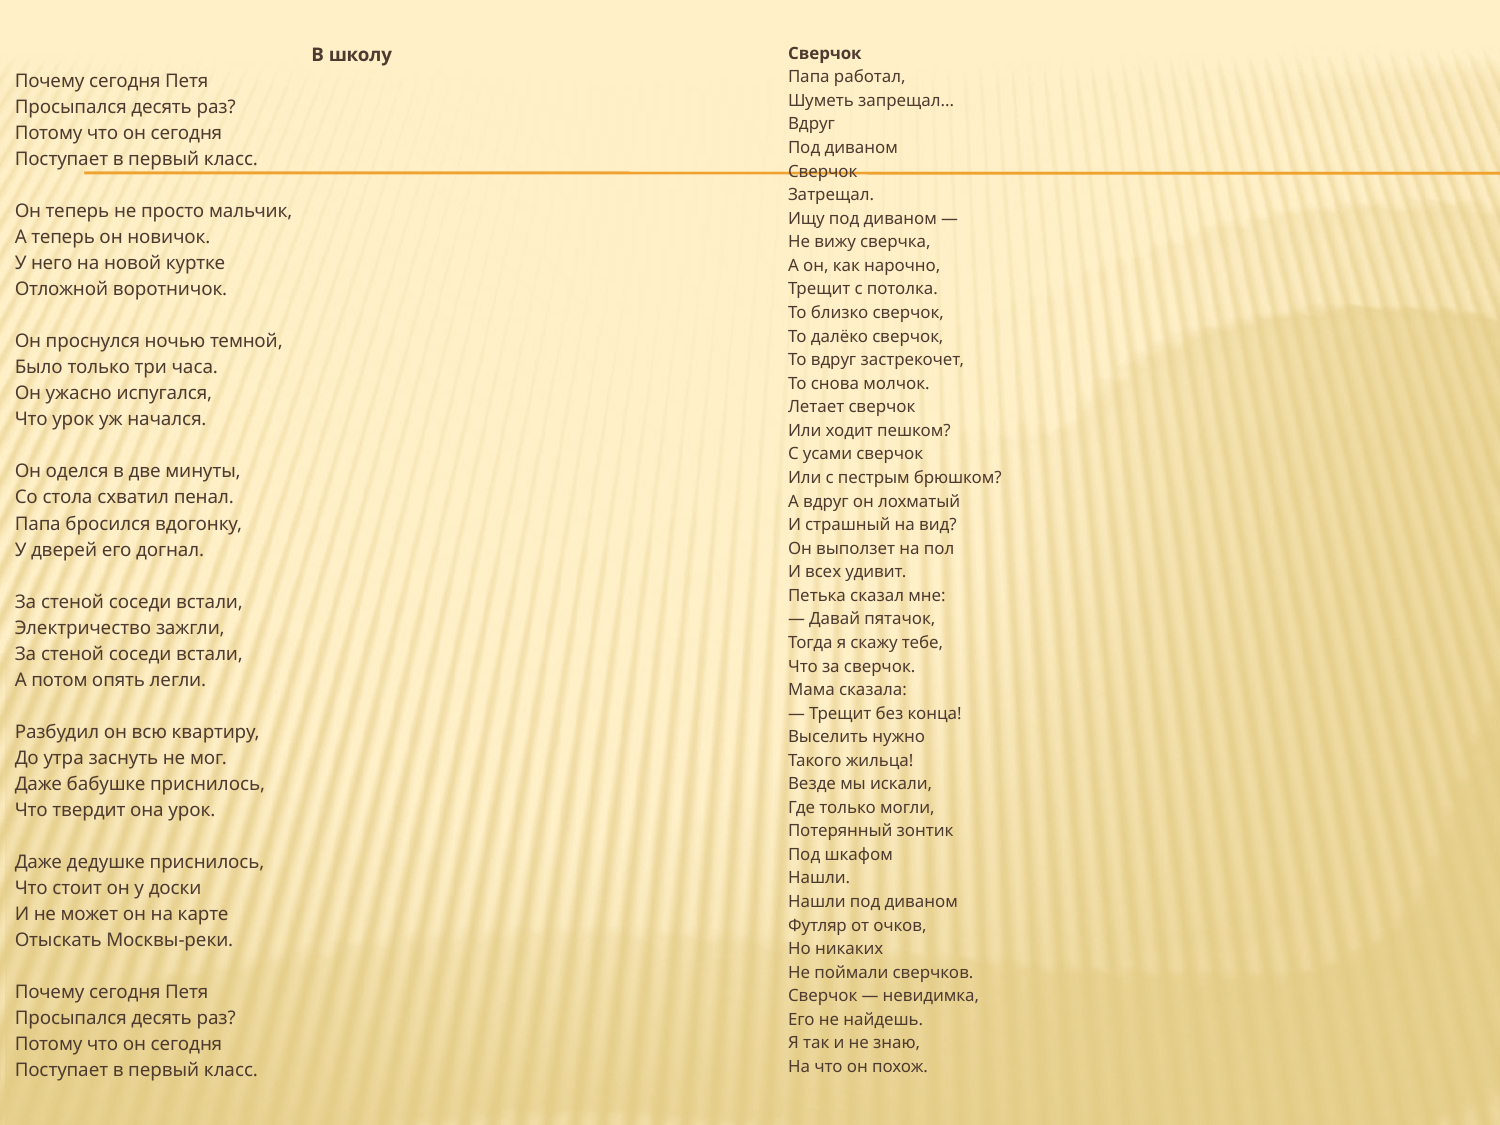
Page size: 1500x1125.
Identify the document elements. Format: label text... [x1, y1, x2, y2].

list В школу Почему сегодня Петя Просыпался десять раз? Потому что он сегодня Поступает в первый класс. Он теперь не просто мальчик, А теперь он новичок. У него на новой куртке Отложной воротничок. Он проснулся ночью темной, Было только три часа. Он ужасно испугался, Что урок уж начался. Он оделся в две минуты, Со стола схватил пенал. Папа бросился вдогонку, У дверей его догнал. За стеной соседи встали, Электричество зажгли, За стеной соседи встали, А потом опять легли. Разбудил он всю квартиру, До утра заснуть не мог. Даже бабушке приснилось, Что твердит она урок. Даже дедушке приснилось, Что стоит он у доски И не может он на карте Отыскать Москвы-реки. Почему сегодня Петя Просыпался десять раз? Потому что он сегодня Поступает в первый класс. [0, 35, 704, 1090]
list Сверчок Папа работал, Шуметь запрещал... Вдруг Под диваном Сверчок Затрещал. Ищу под диваном — Не вижу сверчка, А он, как нарочно, Трещит с потолка. То близко сверчок, То далёко сверчок, То вдруг застрекочет, То снова молчок. Летает сверчок Или ходит пешком? С усами сверчок Или с пестрым брюшком? А вдруг он лохматый И страшный на вид? Он выползет на пол И всех удивит. Петька сказал мне: — Давай пятачок, Тогда я скажу тебе, Что за сверчок. Мама сказала: — Трещит без конца! Выселить нужно Такого жильца! Везде мы искали, Где только могли, Потерянный зонтик Под шкафом Нашли. Нашли под диваном Футляр от очков, Но никаких Не поймали сверчков. Сверчок — невидимка, Его не найдешь. Я так и не знаю, На что он похож. [773, 35, 1475, 1090]
